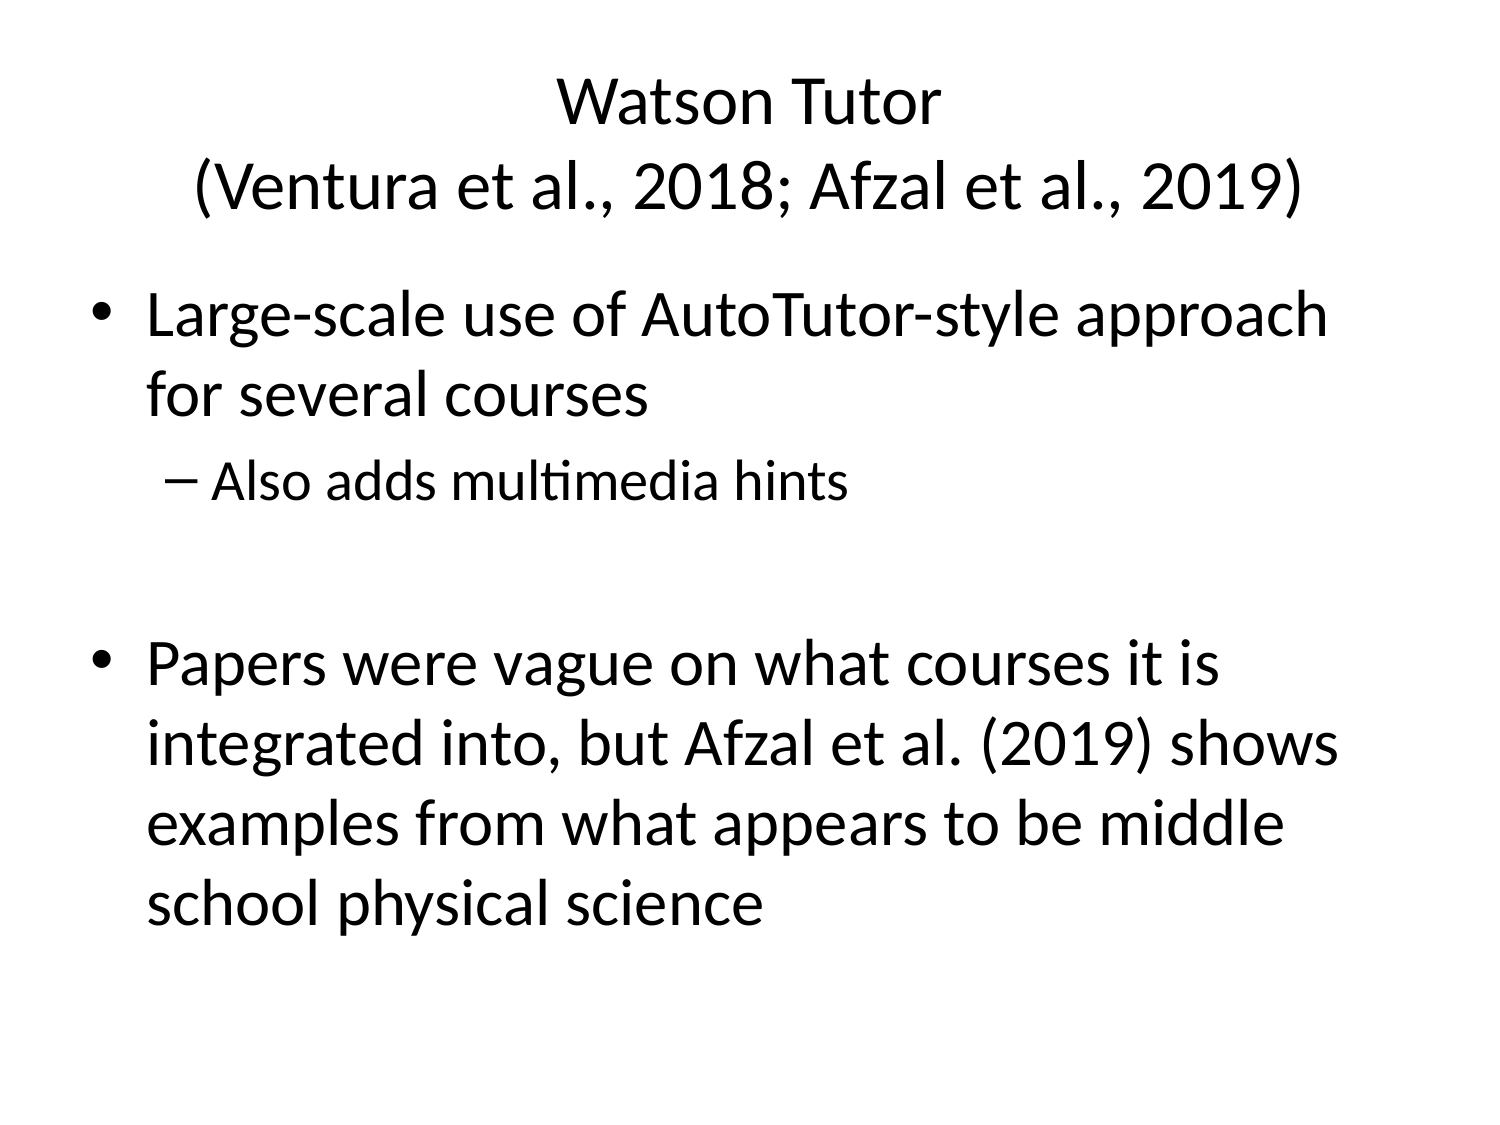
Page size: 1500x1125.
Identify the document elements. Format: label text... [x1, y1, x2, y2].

title Watson Tutor (Ventura et al., 2018; Afzal et al., 2019) [75, 45, 1425, 233]
list Large-scale use of AutoTutor-style approach for several courses Also adds multimedia hints Papers were vague on what courses it is integrated into, but Afzal et al. (2019) shows examples from what appears to be middle school physical science [75, 262, 1425, 1005]
